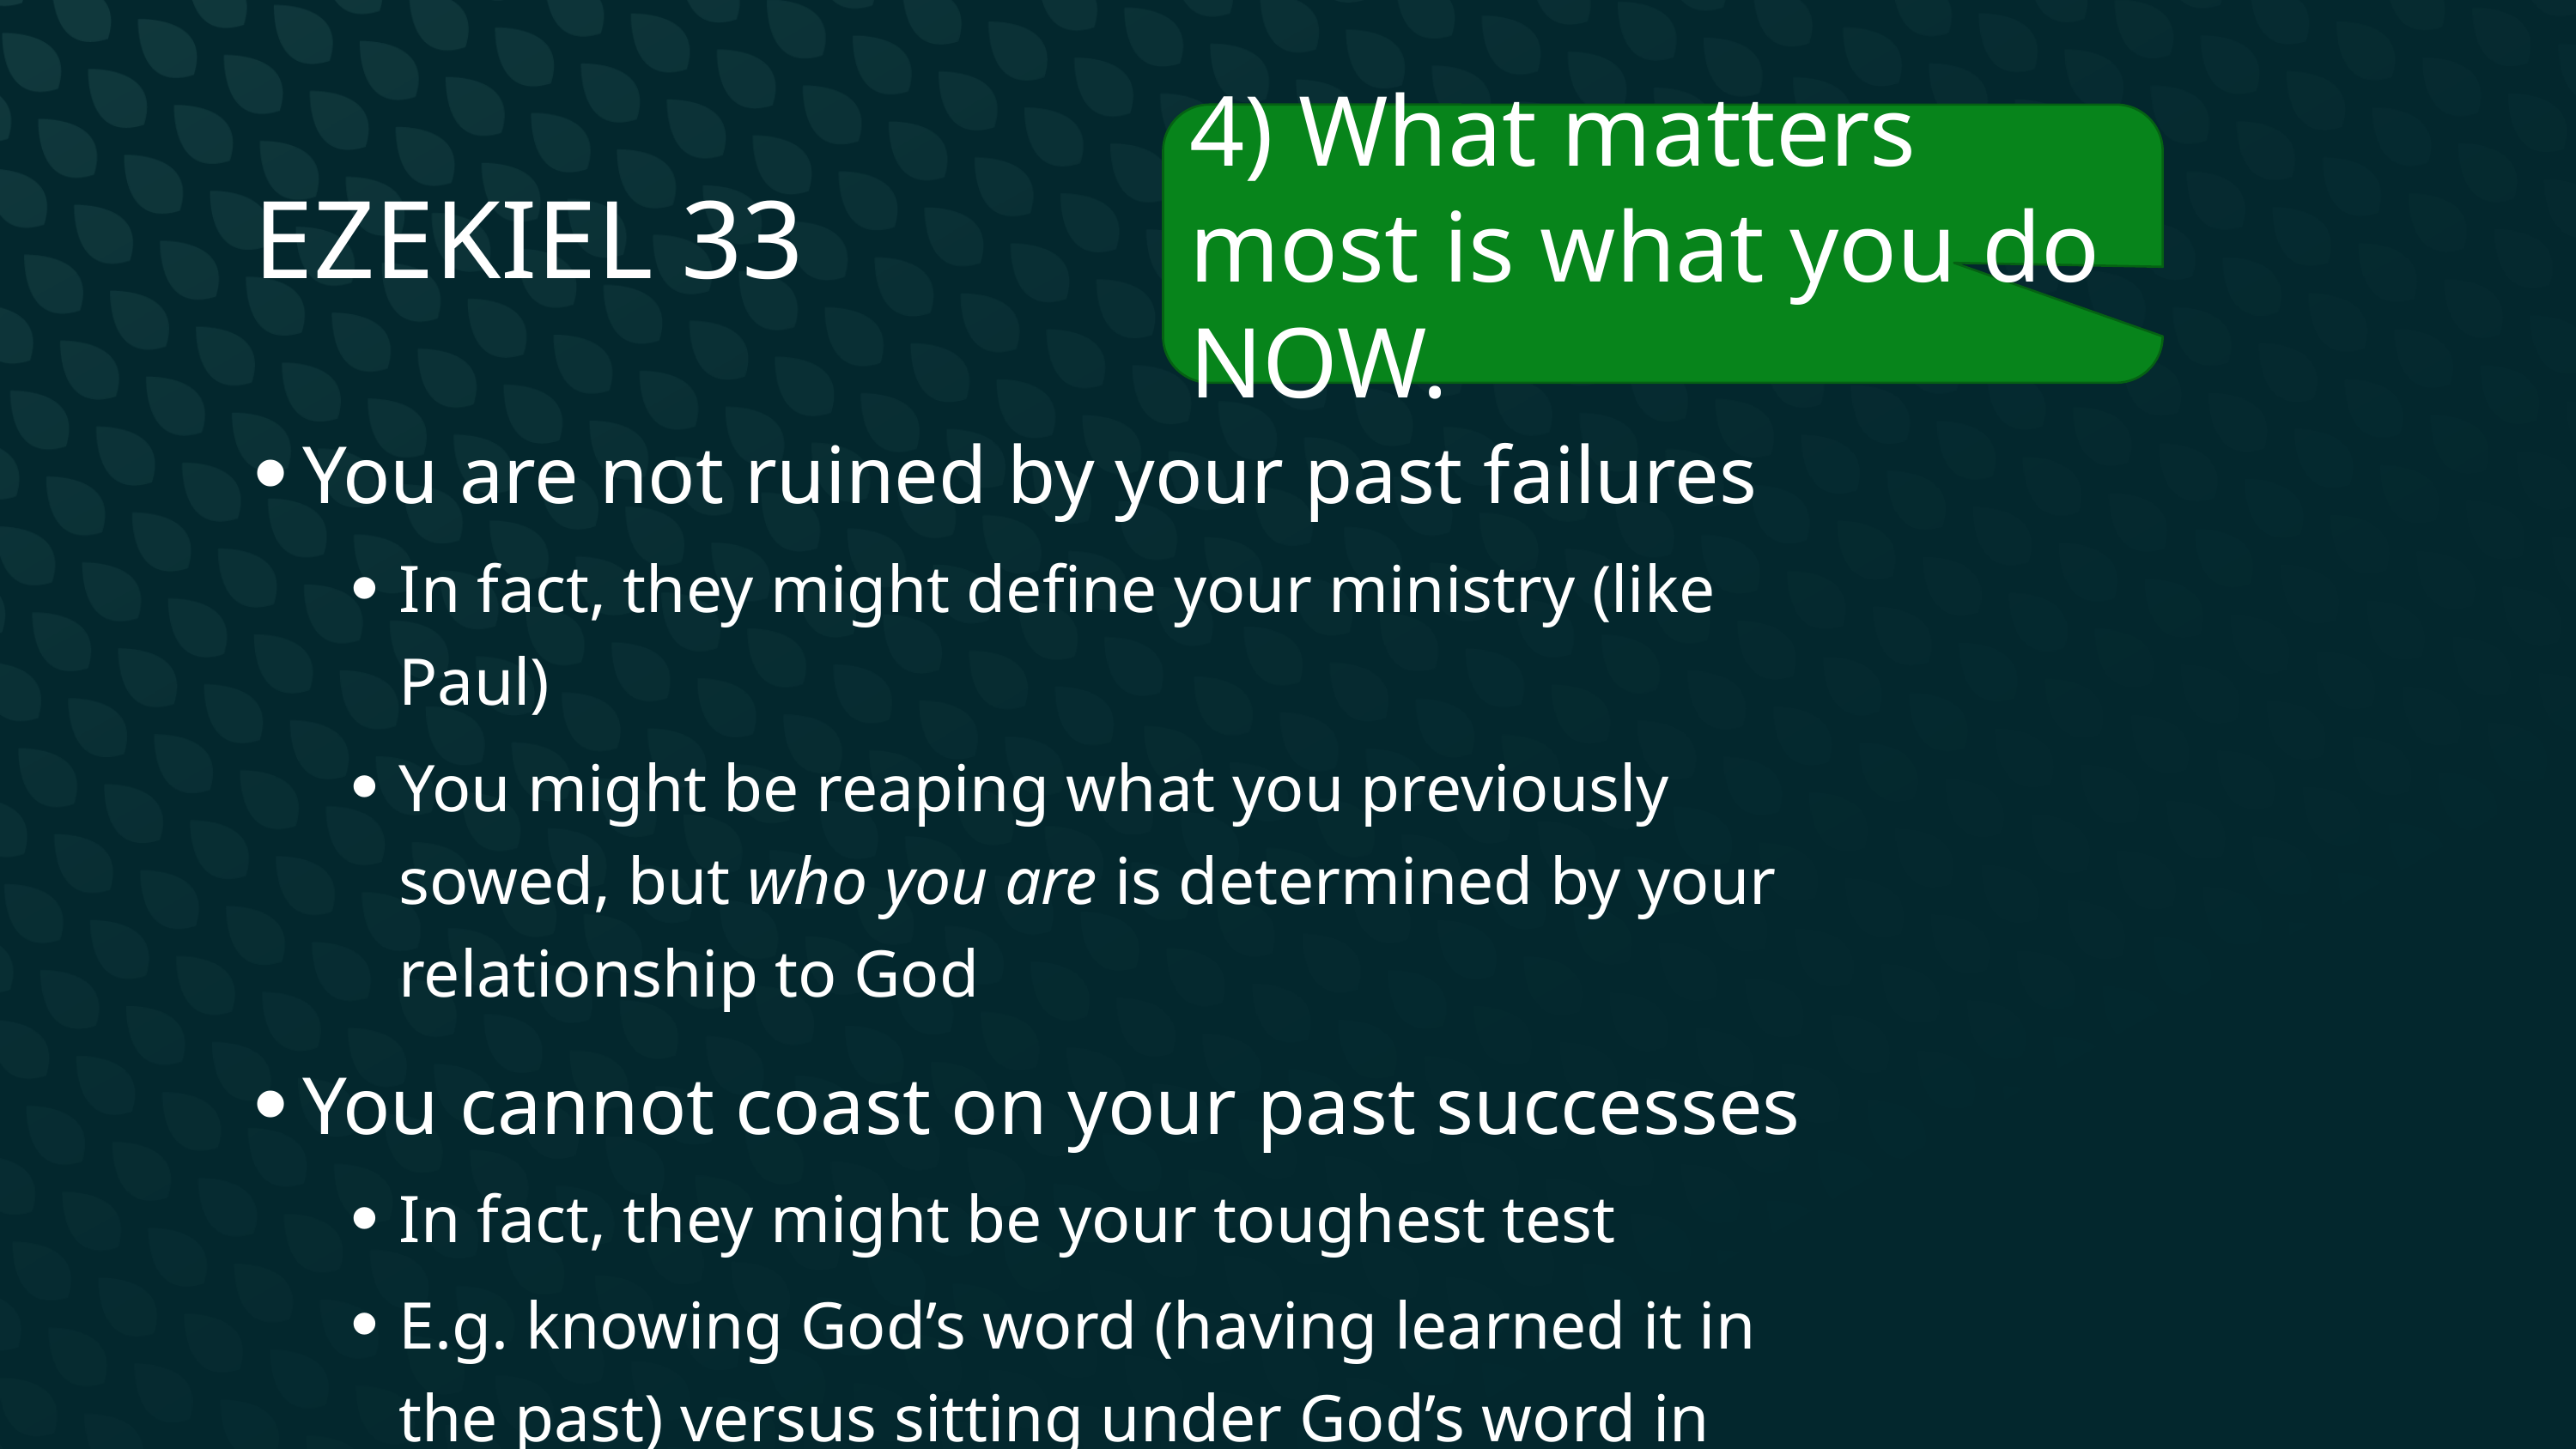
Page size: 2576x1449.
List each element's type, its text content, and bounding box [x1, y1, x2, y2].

picture [0, 0, 2576, 1449]
text_box Ezekiel 33 [240, 87, 1558, 400]
text_box 4) What matters most is what you do NOW. [1162, 103, 2164, 385]
list You are not ruined by your past failures In fact, they might define your ministry (like Paul) You might be reaping what you previously sowed, but who you are is determined by your relationship to God You cannot coast on your past successes In fact, they might be your toughest test E.g. knowing God’s word (having learned it in the past) versus sitting under God’s word in the present [240, 399, 1832, 1411]
